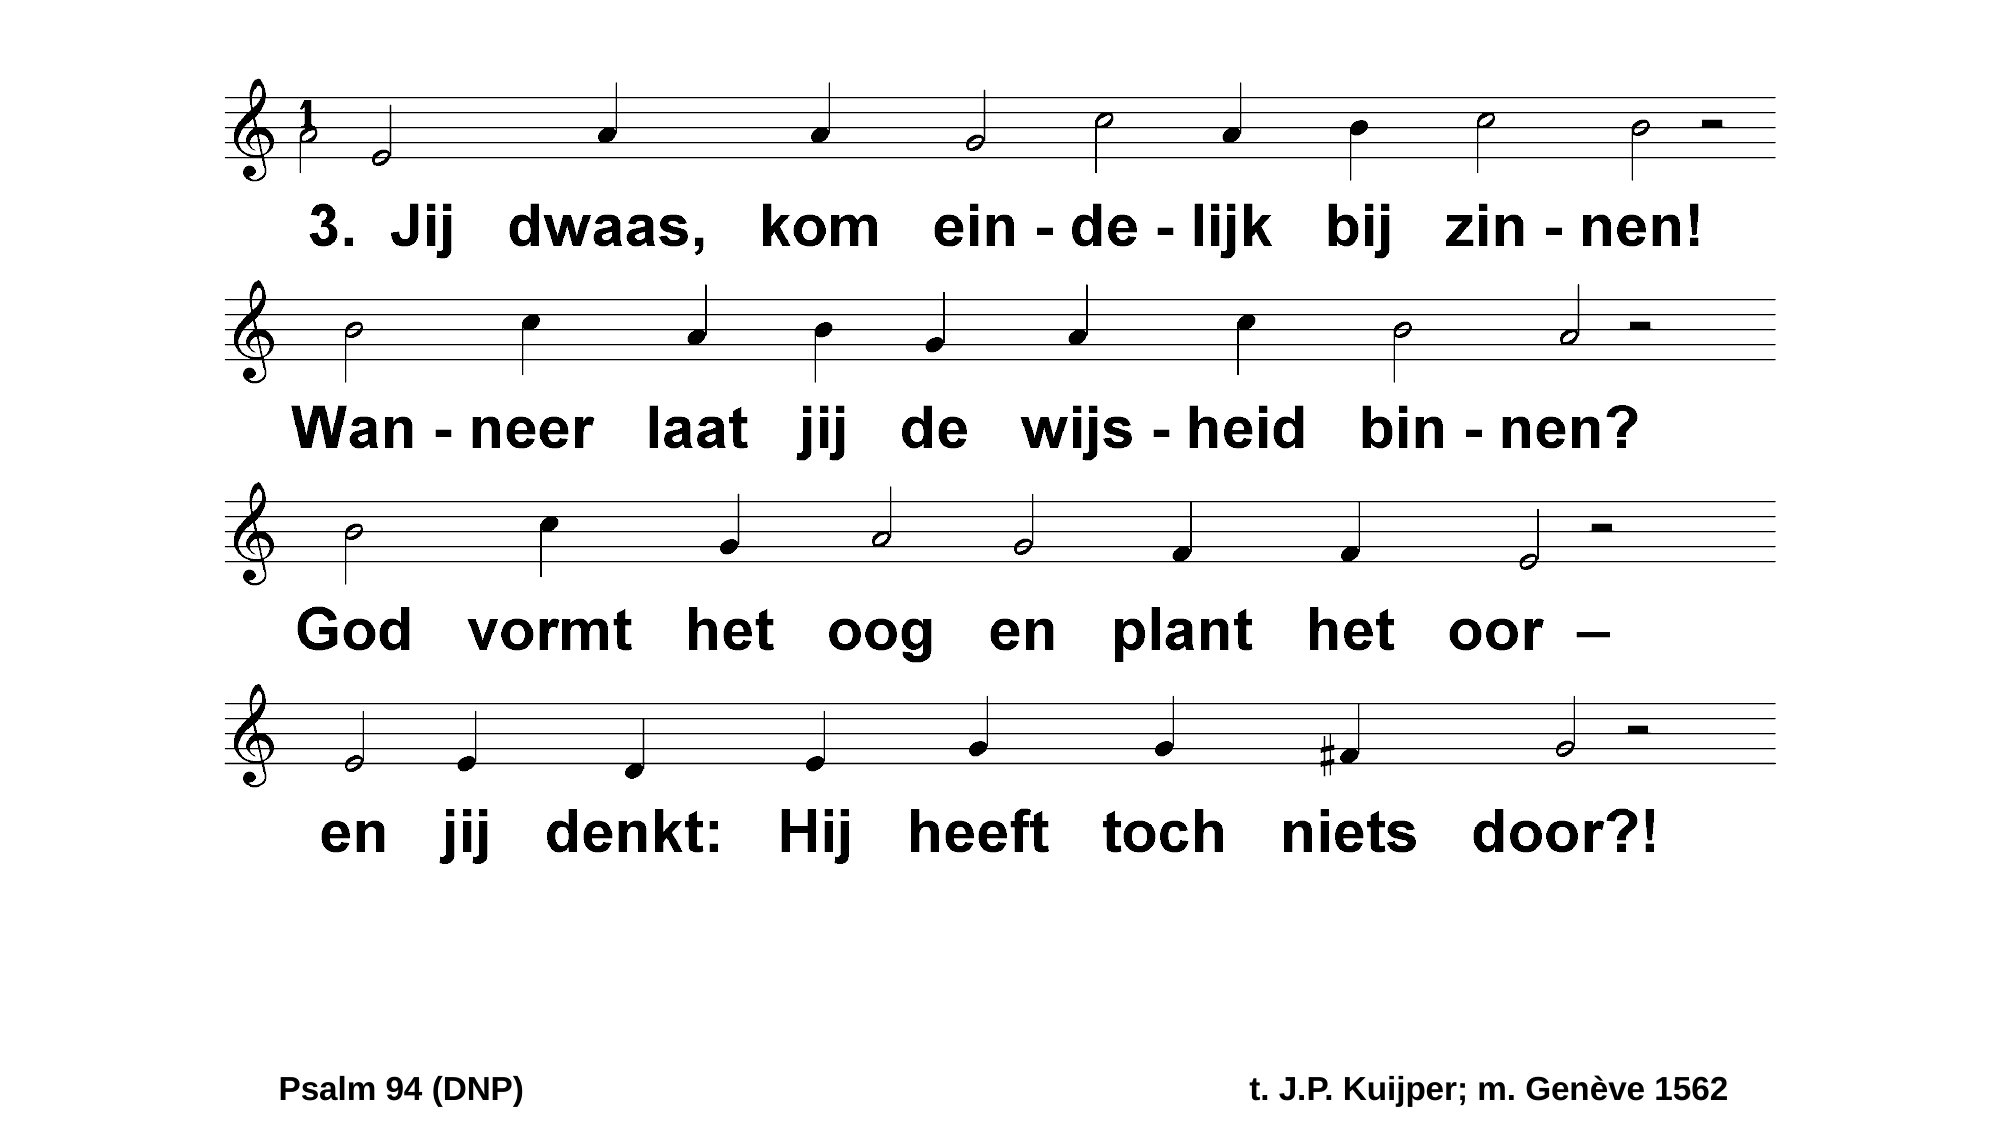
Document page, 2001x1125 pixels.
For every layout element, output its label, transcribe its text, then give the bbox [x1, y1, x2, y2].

picture [208, 62, 1792, 880]
text_box Psalm 94 (DNP) t. J.P. Kuijper; m. Genève 1562 [263, 1059, 1745, 1115]
